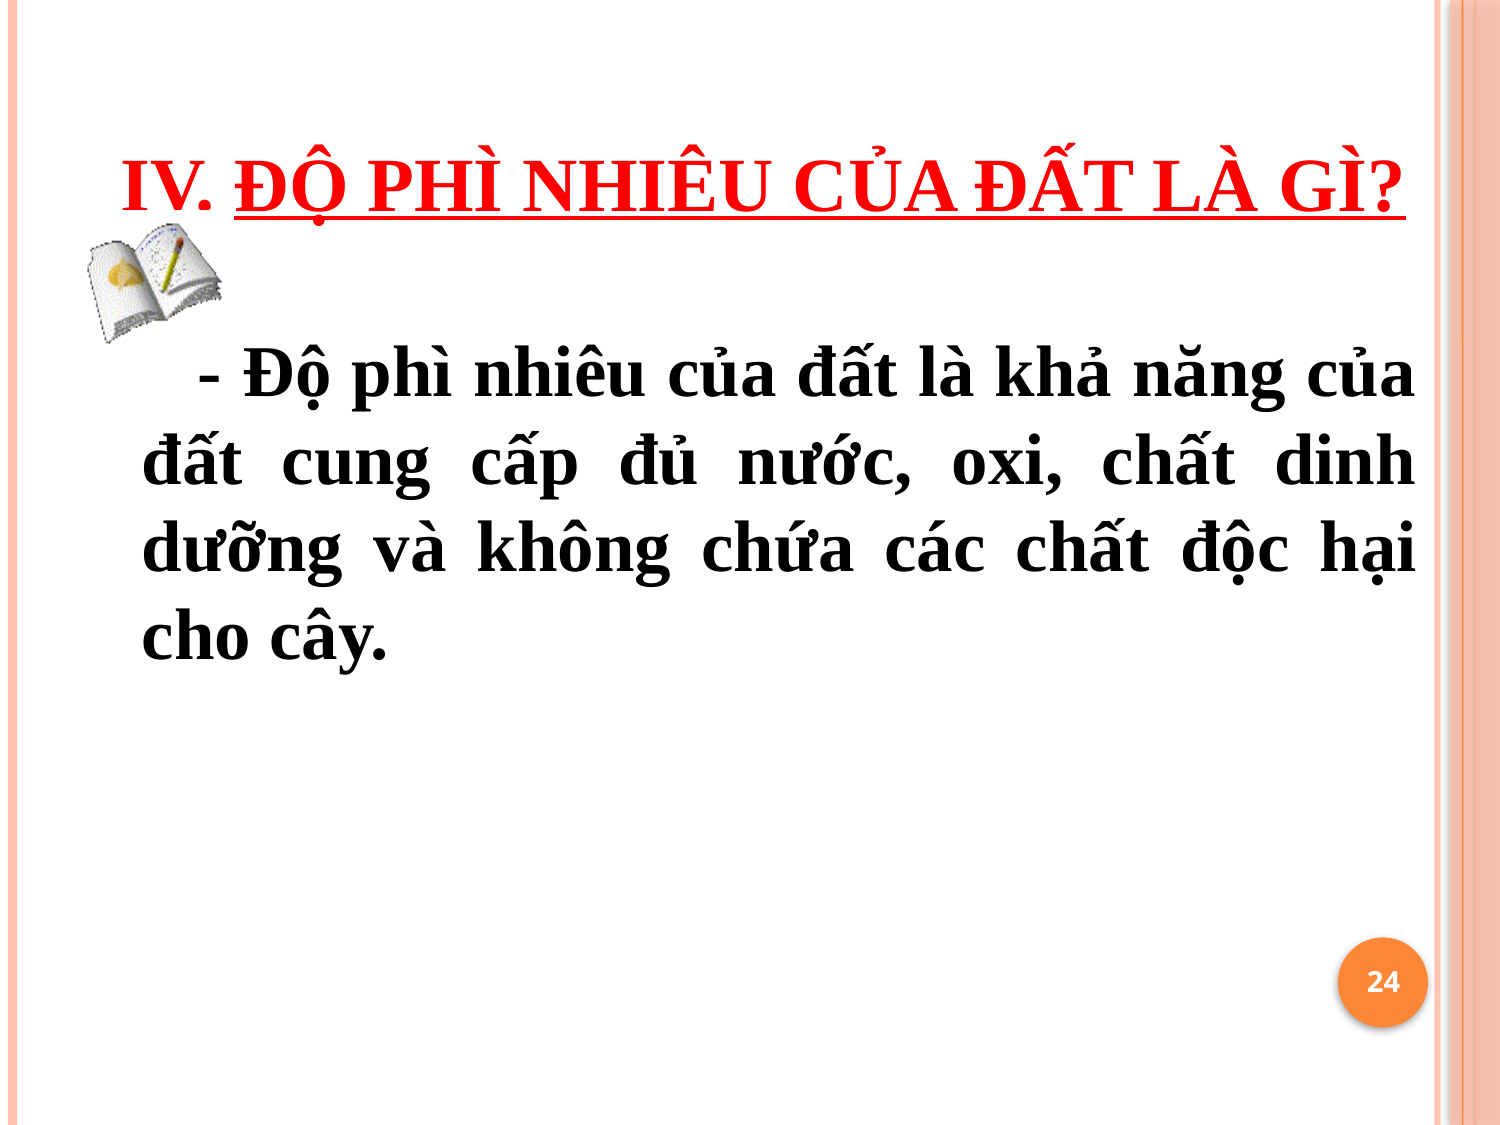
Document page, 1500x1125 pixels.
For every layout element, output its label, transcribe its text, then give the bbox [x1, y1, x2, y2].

list - Độ phì nhiêu của đất là khả năng của đất cung cấp đủ nước, oxi, chất dinh dưỡng và không chứa các chất độc hại cho cây. [82, 316, 1432, 1059]
picture [81, 210, 233, 350]
title IV. Độ phì nhiêu của đất là gì? [105, 46, 1456, 235]
slide_number 24 [1333, 940, 1434, 1027]
